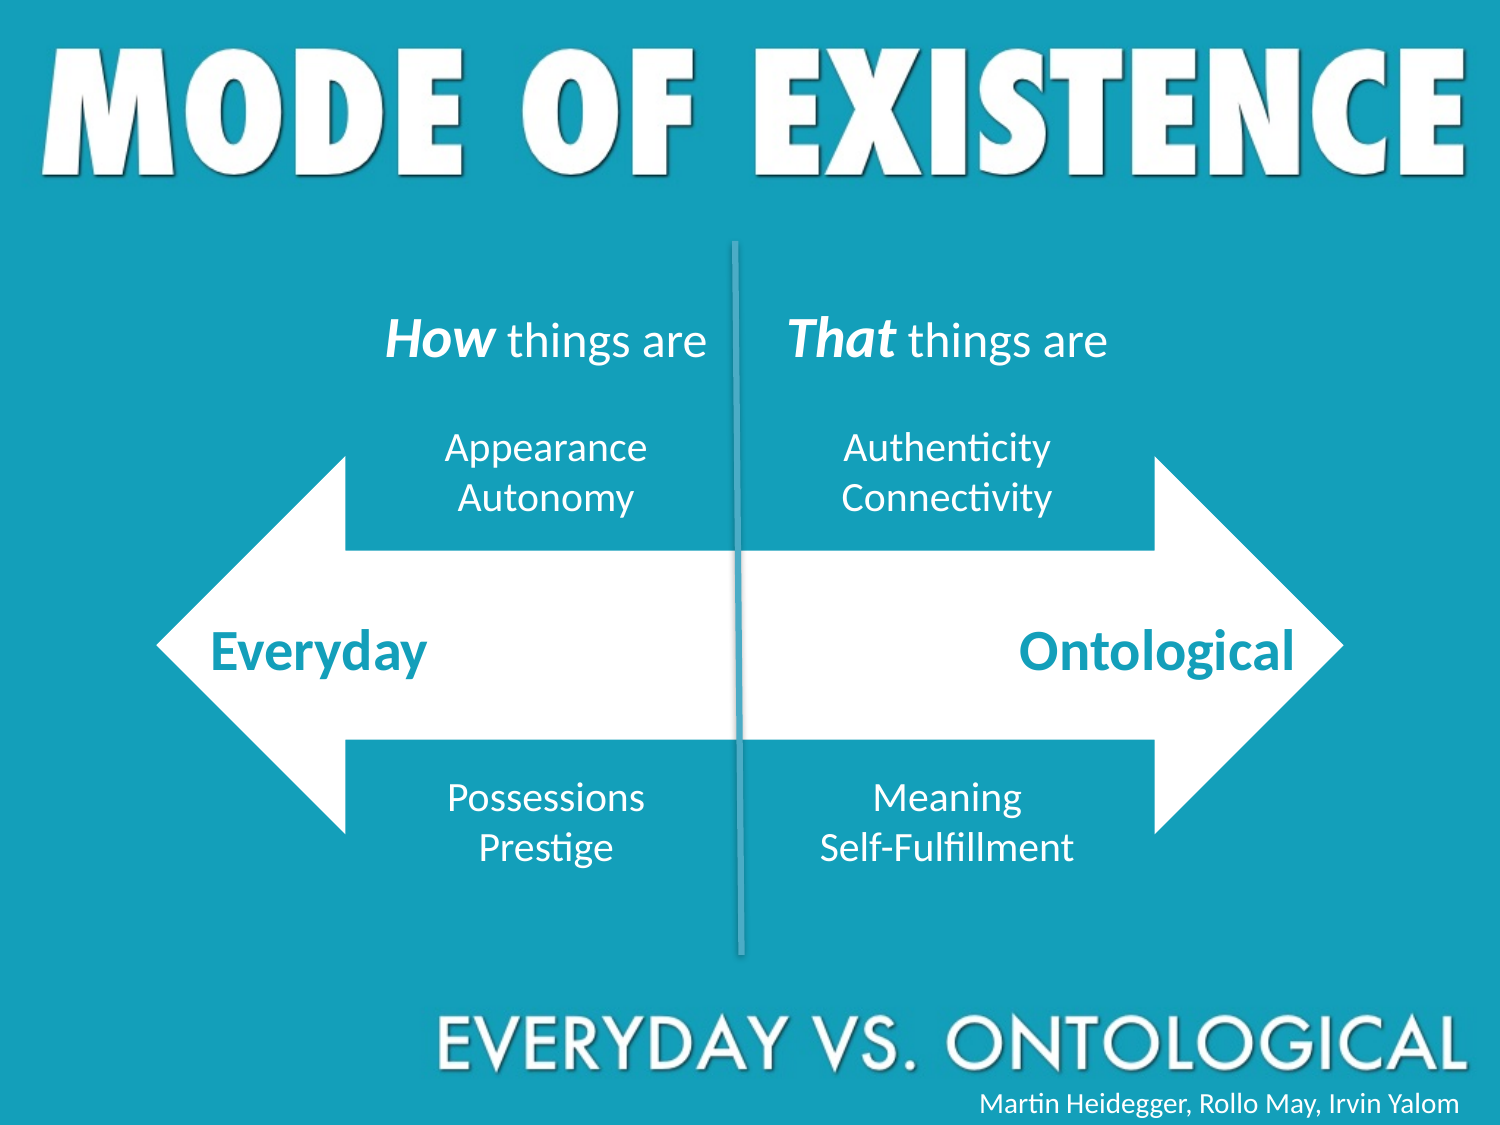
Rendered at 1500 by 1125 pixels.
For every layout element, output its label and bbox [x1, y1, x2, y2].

text_box [734, 240, 742, 956]
picture [0, 0, 1500, 1125]
